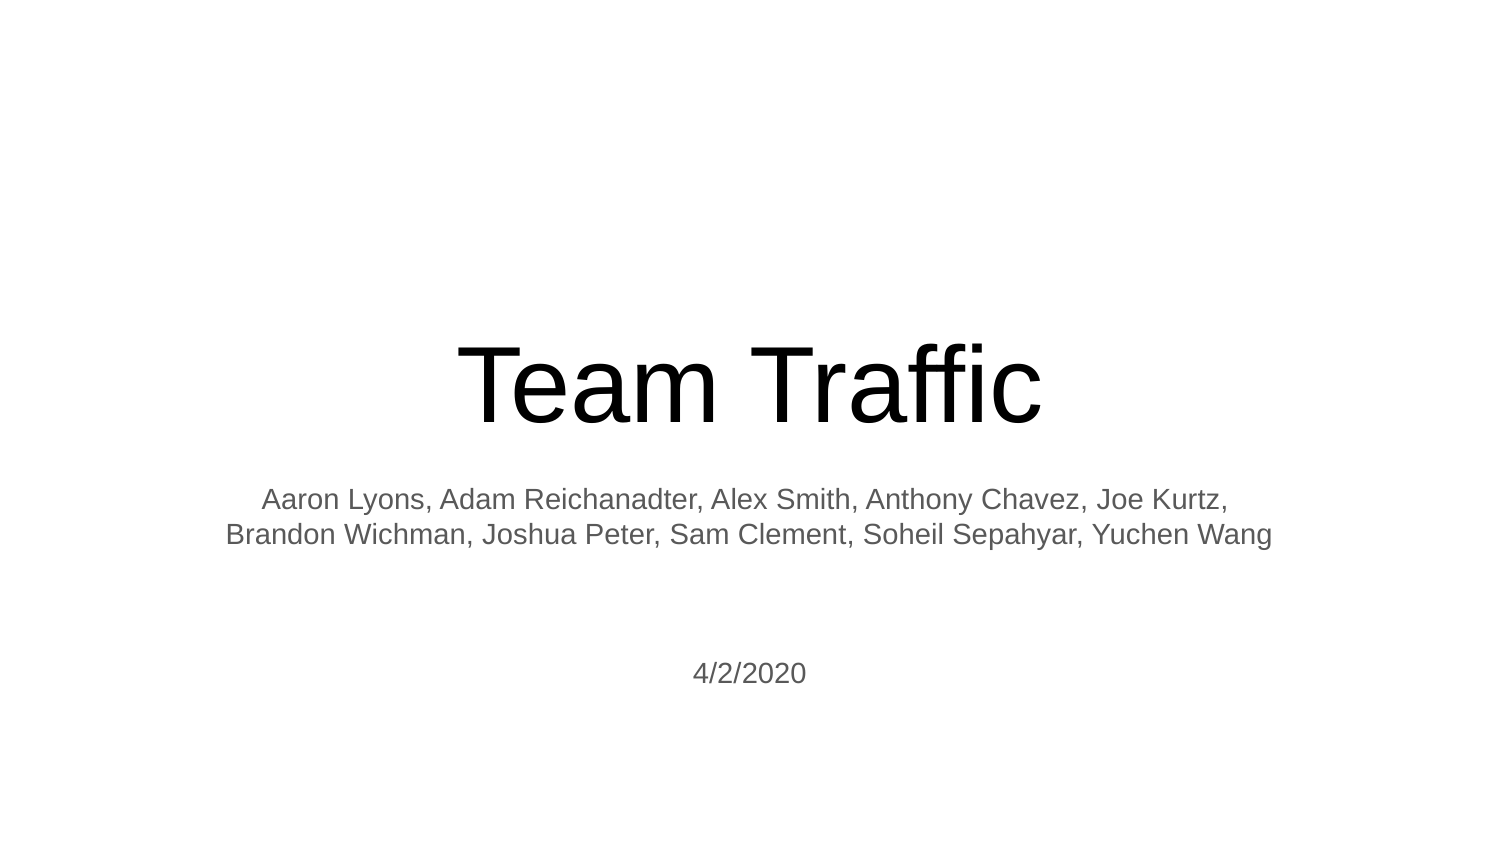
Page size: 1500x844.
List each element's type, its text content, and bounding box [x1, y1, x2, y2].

title Team Traffic [51, 122, 1449, 459]
subtitle Aaron Lyons, Adam Reichanadter, Alex Smith, Anthony Chavez, Joe Kurtz, Brandon Wichman, Joshua Peter, Sam Clement, Soheil Sepahyar, Yuchen Wang 4/2/2020 [51, 464, 1449, 595]
